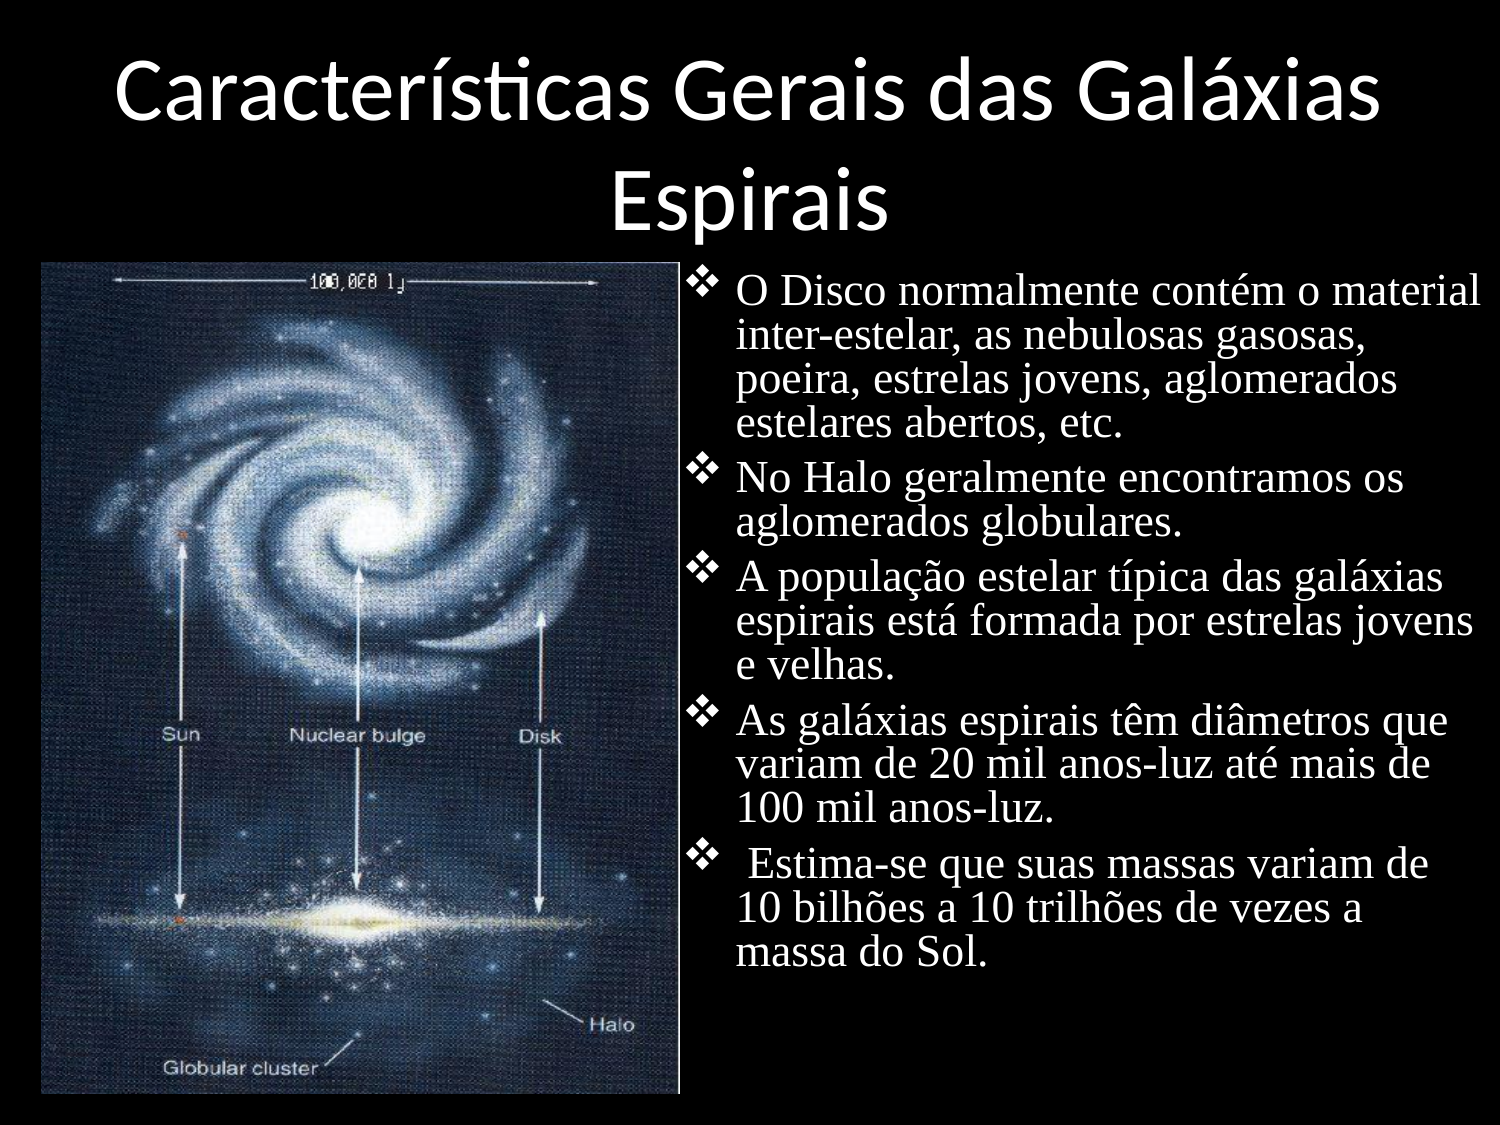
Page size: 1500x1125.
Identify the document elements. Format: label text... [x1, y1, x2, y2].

title Características Gerais das Galáxias Espirais [74, 20, 1425, 257]
list O Disco normalmente contém o material inter-estelar, as nebulosas gasosas, poeira, estrelas jovens, aglomerados estelares abertos, etc. No Halo geralmente encontramos os aglomerados globulares. A população estelar típica das galáxias espirais está formada por estrelas jovens e velhas. As galáxias espirais têm diâmetros que variam de 20 mil anos-luz até mais de 100 mil anos-luz. Estima-se que suas massas variam de 10 bilhões a 10 trilhões de vezes a massa do Sol. [682, 262, 1500, 1095]
picture [40, 262, 680, 1095]
